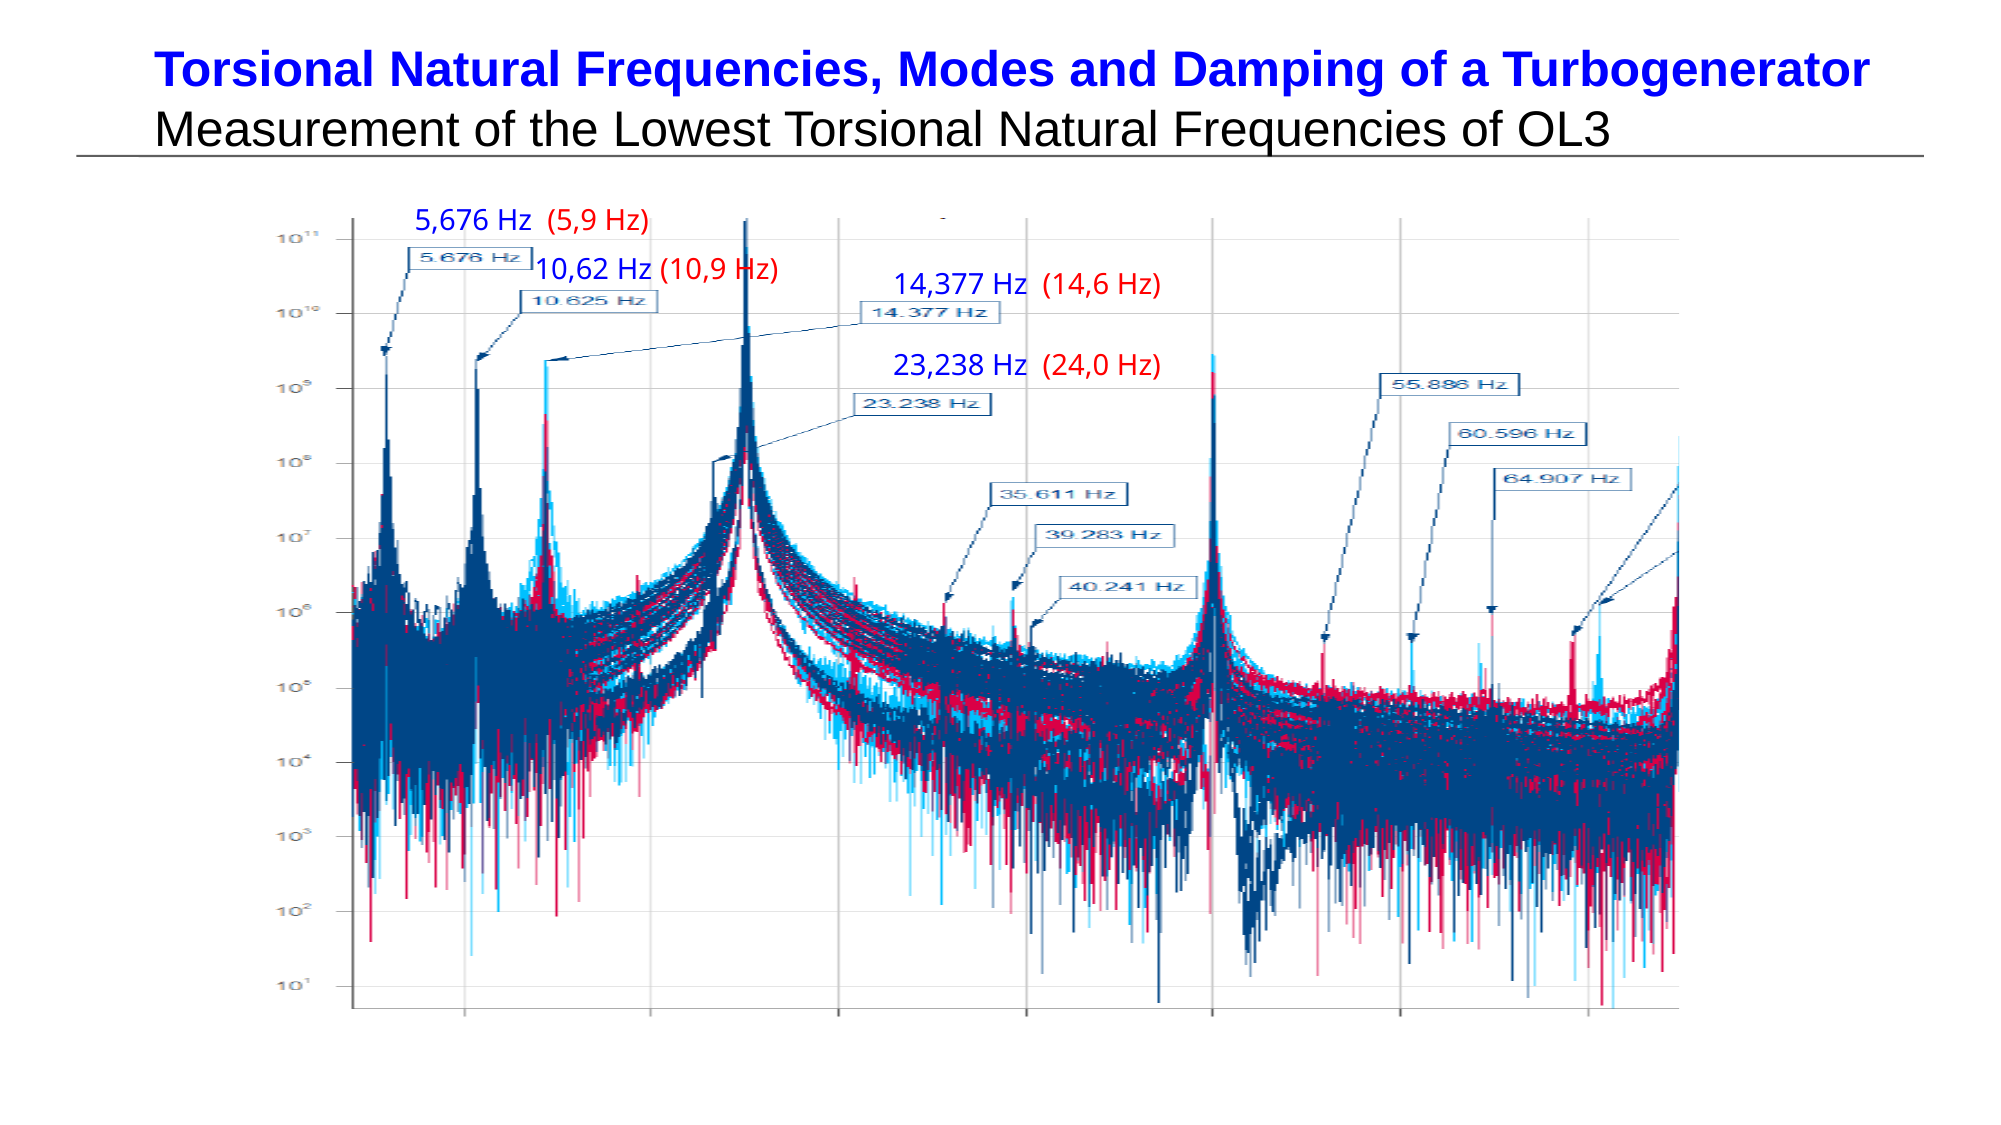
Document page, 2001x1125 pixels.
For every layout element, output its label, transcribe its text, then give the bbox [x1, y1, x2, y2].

text_box 5,676 Hz (5,9 Hz) [399, 193, 672, 217]
text_box Torsional Natural Frequencies, Modes and Damping of a Turbogenerator Measurement of the Lowest Torsional Natural Frequencies of OL3 [139, 28, 1954, 164]
picture [274, 218, 1680, 1017]
